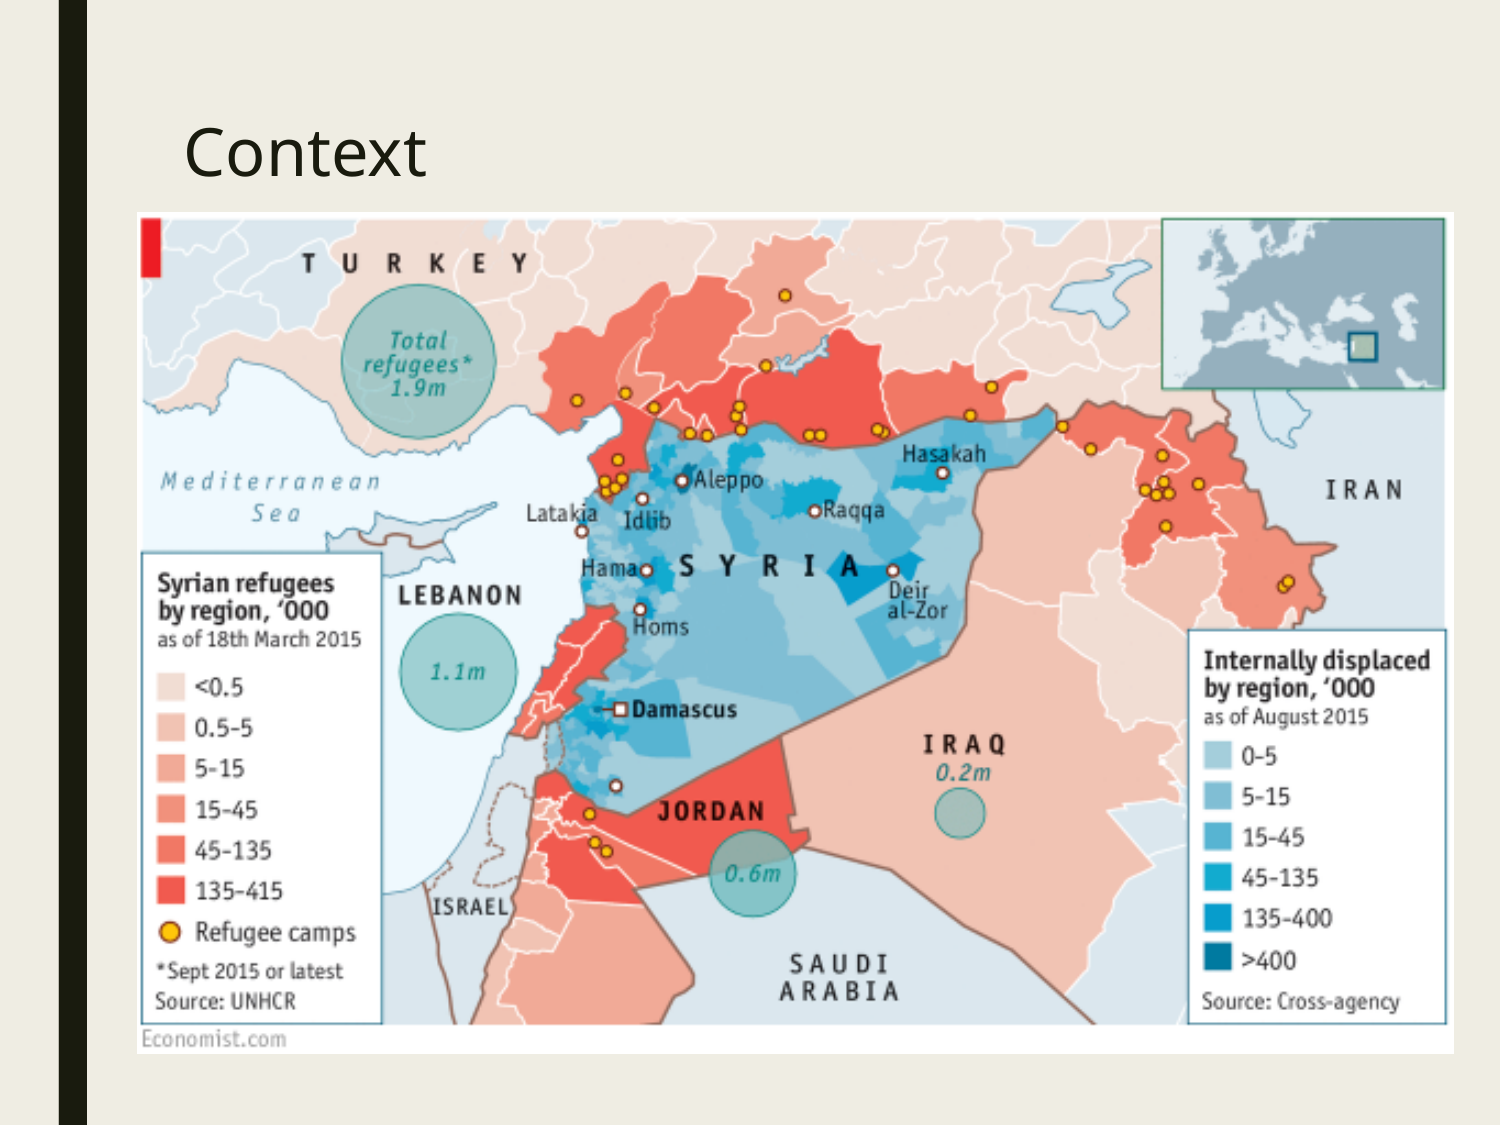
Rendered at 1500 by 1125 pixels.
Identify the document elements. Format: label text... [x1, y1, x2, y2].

picture [137, 212, 1454, 1054]
title Context [168, 112, 1351, 212]
